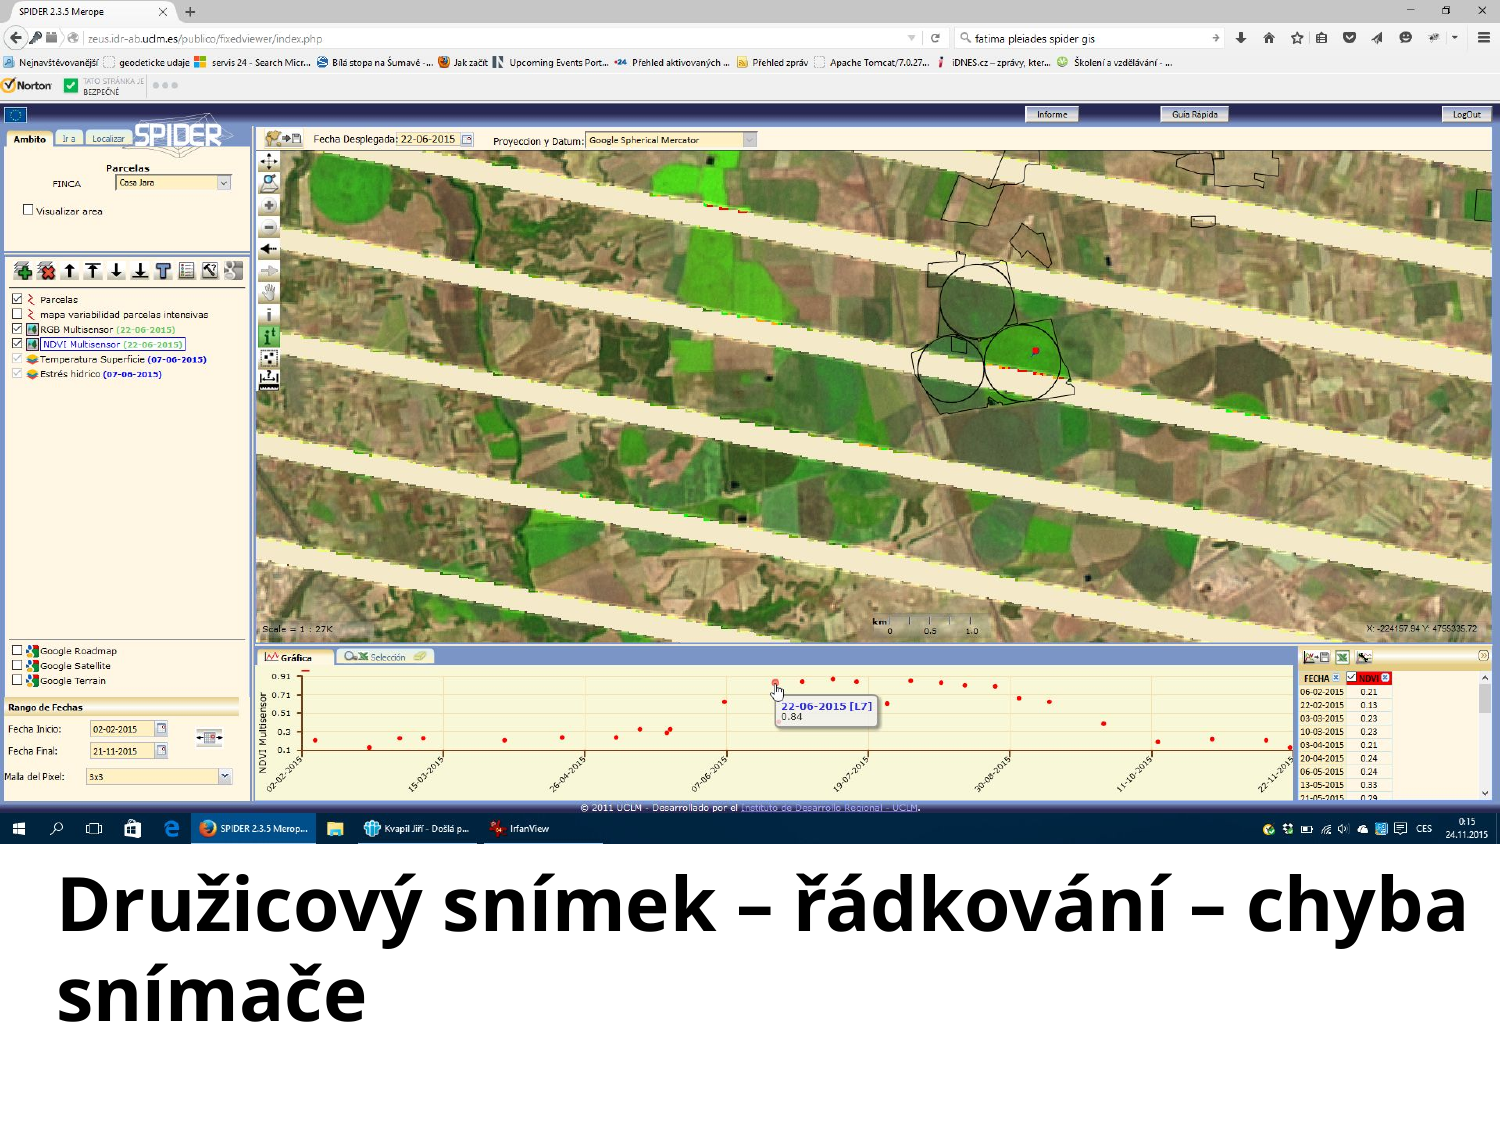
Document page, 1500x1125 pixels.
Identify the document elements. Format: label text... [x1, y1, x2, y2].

text_box Družicový snímek – řádkování – chyba snímače [41, 851, 1500, 1044]
picture [0, 0, 1500, 844]
